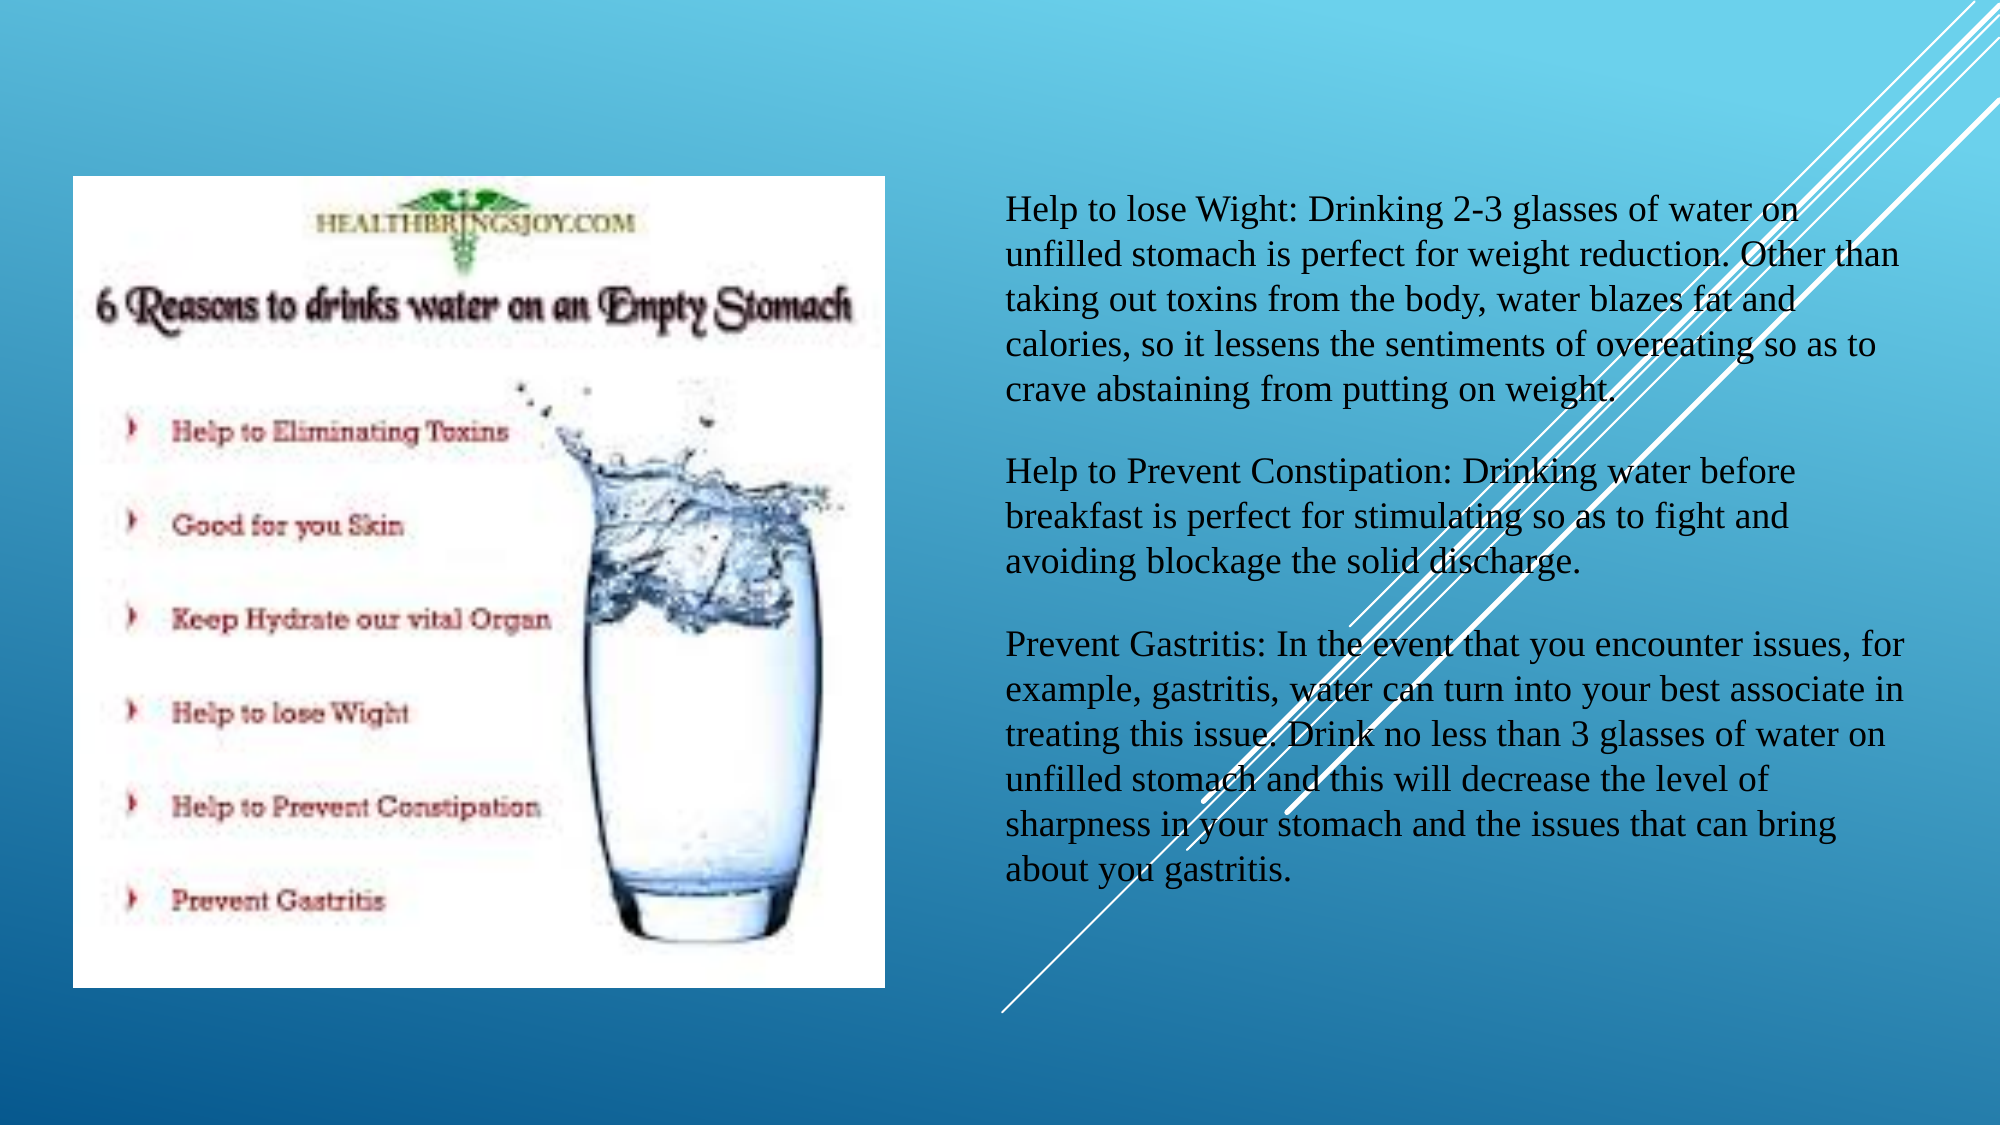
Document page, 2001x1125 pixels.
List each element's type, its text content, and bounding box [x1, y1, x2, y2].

picture [73, 176, 885, 988]
text_box Help to lose Wight: Drinking 2-3 glasses of water on unfilled stomach is perfect for weight reduction. Other than taking out toxins from the body, water blazes fat and calories, so it lessens the sentiments of overeating so as to crave abstaining from putting on weight. Help to Prevent Constipation: Drinking water before breakfast is perfect for stimulating so as to fight and avoiding blockage the solid discharge. Prevent Gastritis: In the event that you encounter issues, for example, gastritis, water can turn into your best associate in treating this issue. Drink no less than 3 glasses of water on unfilled stomach and this will decrease the level of sharpness in your stomach and the issues that can bring about you gastritis. [990, 176, 1939, 897]
